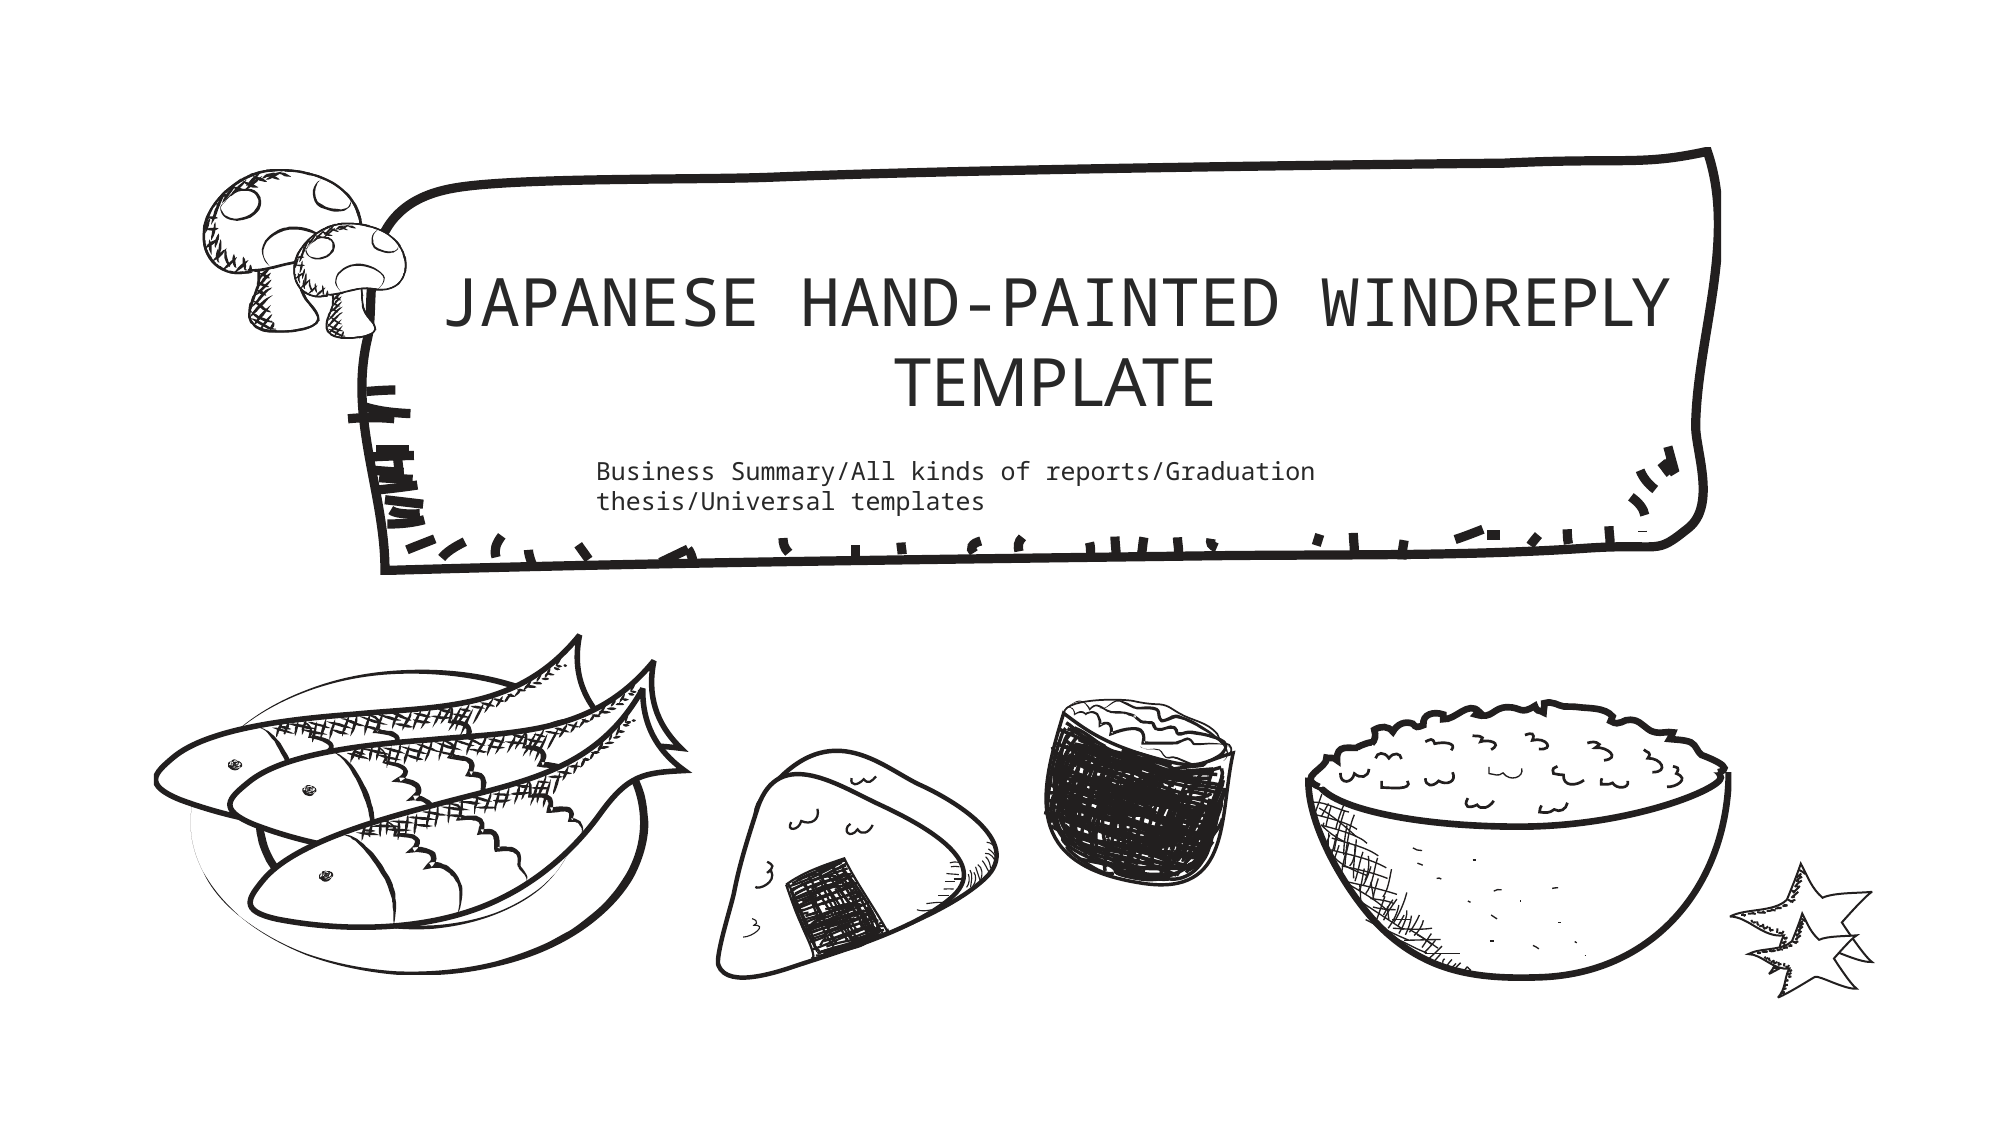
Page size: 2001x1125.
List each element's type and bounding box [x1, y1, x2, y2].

picture [715, 748, 1000, 981]
picture [201, 147, 1722, 575]
picture [1043, 698, 1236, 887]
picture [153, 624, 694, 975]
picture [1305, 698, 1877, 1002]
